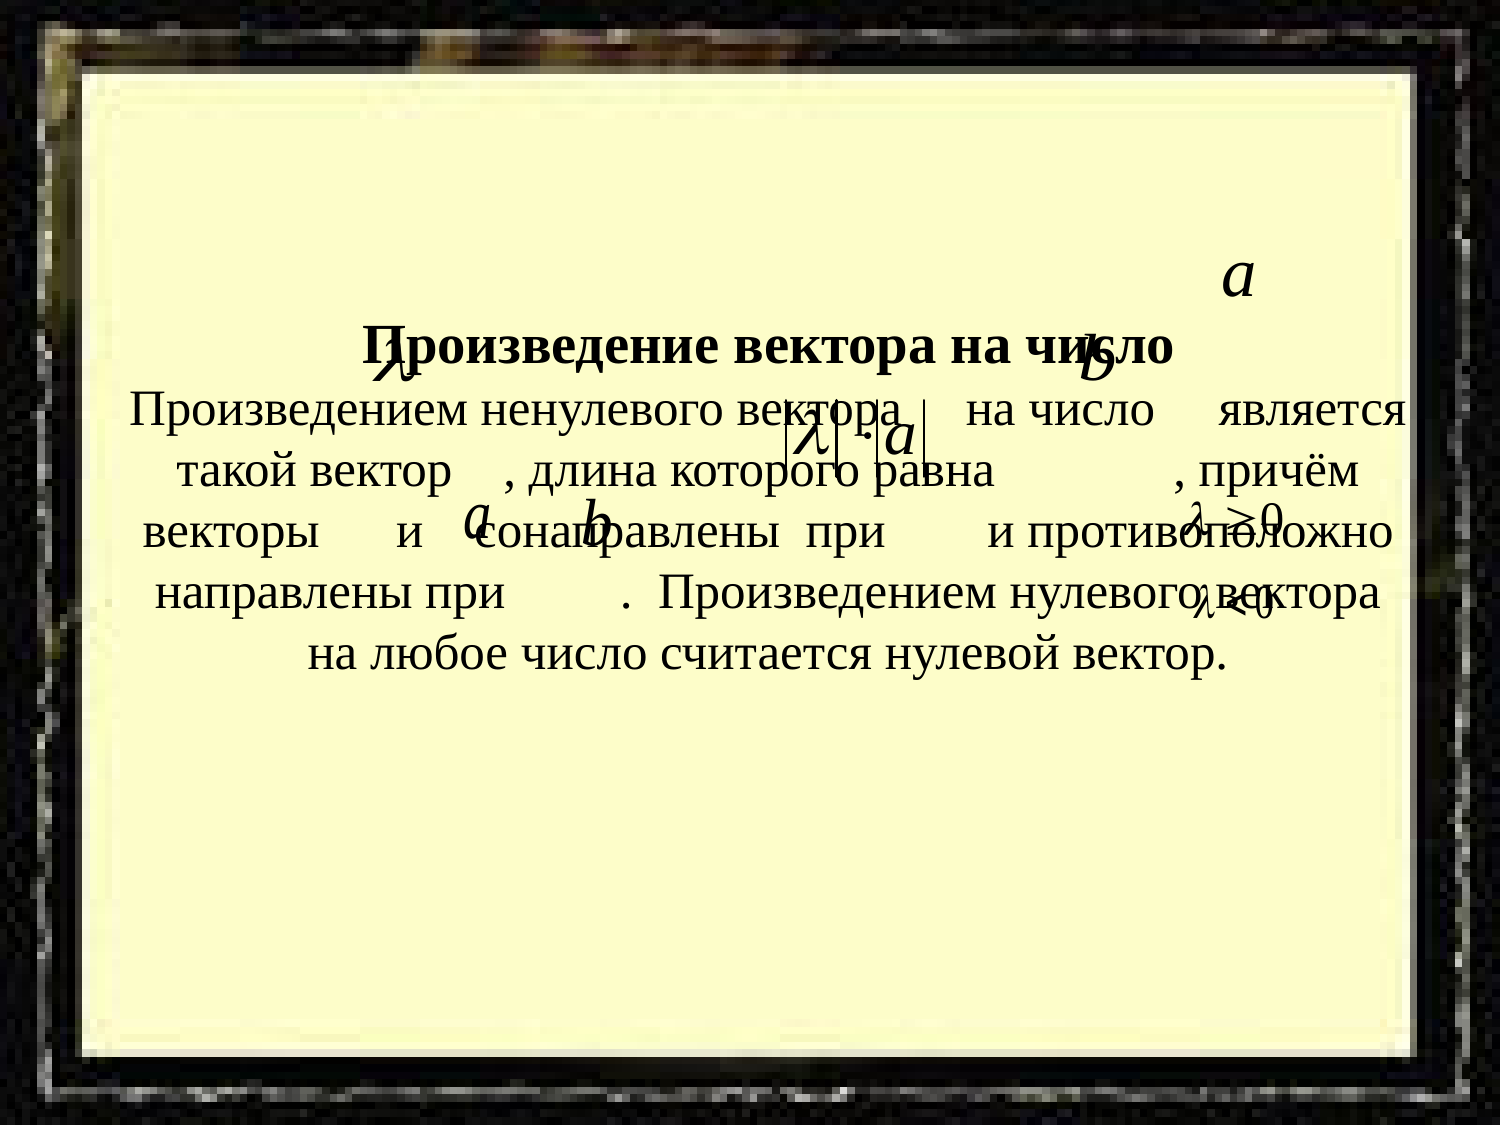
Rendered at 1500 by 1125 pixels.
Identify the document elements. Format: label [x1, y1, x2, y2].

text_box [773, 385, 940, 492]
text_box [454, 479, 503, 557]
text_box [1174, 491, 1294, 549]
text_box [1210, 231, 1270, 315]
text_box [359, 325, 432, 398]
picture [0, 0, 1500, 1125]
text_box [1068, 302, 1140, 398]
text_box [1186, 574, 1282, 631]
text_box [572, 467, 633, 563]
